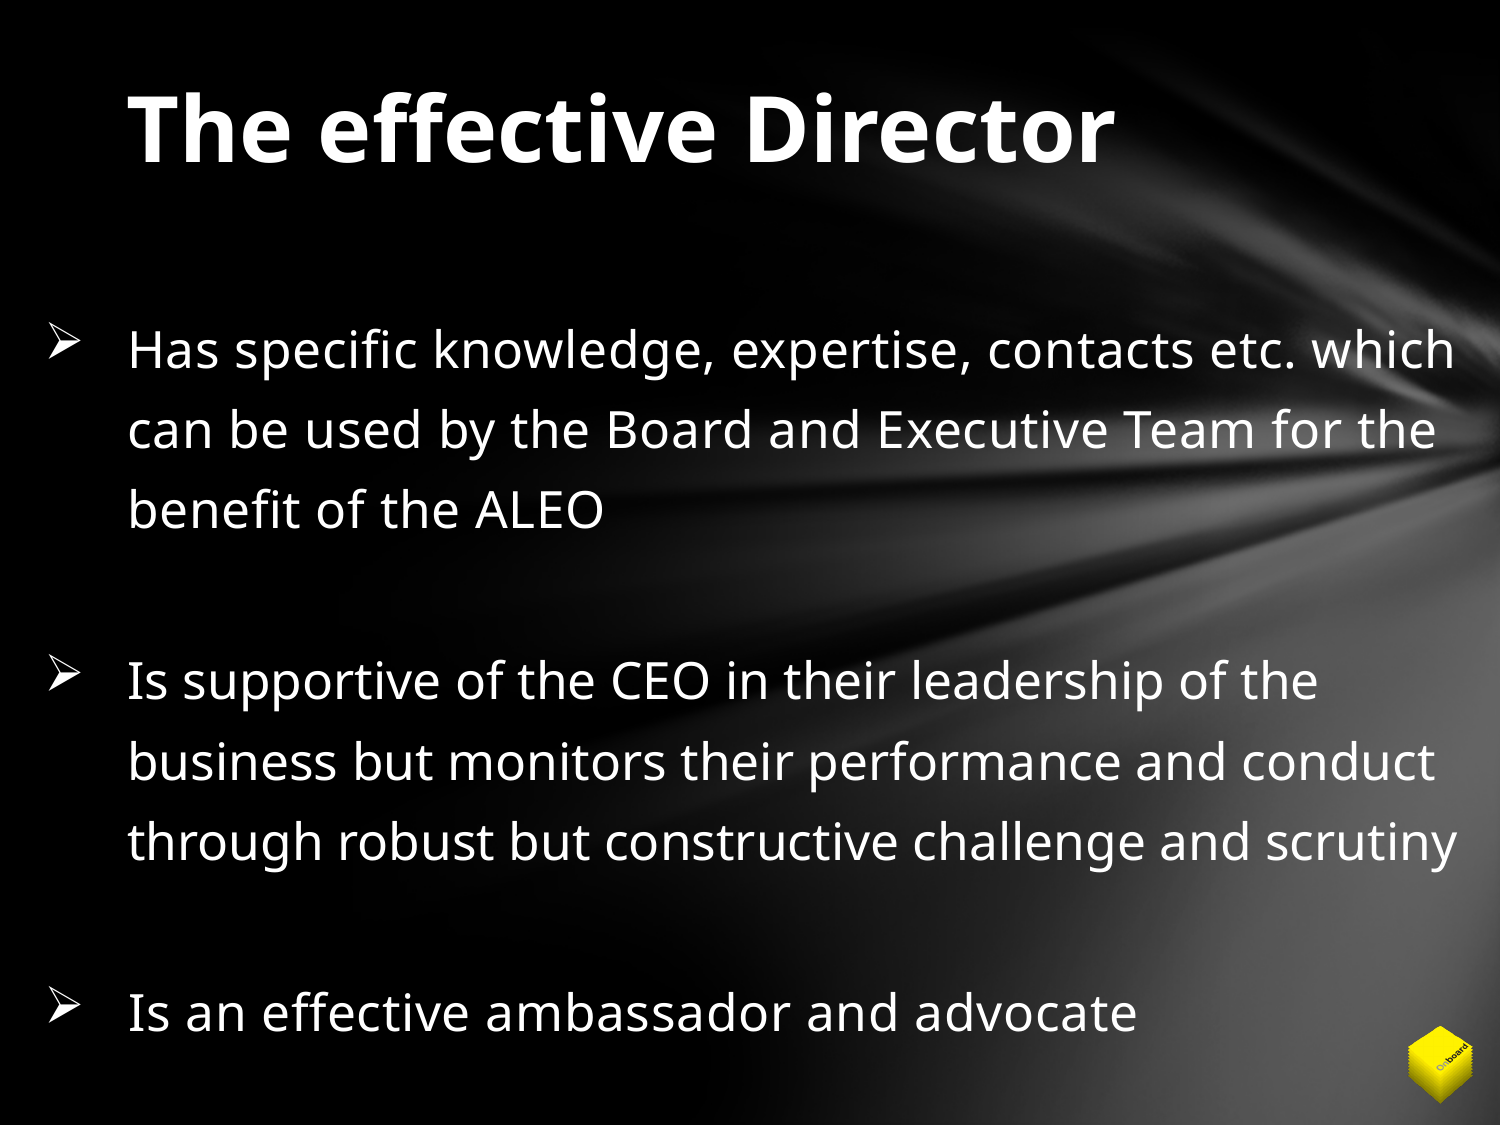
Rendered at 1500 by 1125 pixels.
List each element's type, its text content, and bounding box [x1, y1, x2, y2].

picture [1394, 1017, 1483, 1107]
title The effective Director [112, 42, 1483, 209]
list Has specific knowledge, expertise, contacts etc. which can be used by the Board and Executive Team for the benefit of the ALEO Is supportive of the CEO in their leadership of the business but monitors their performance and conduct through robust but constructive challenge and scrutiny Is an effective ambassador and advocate [29, 290, 1483, 1125]
